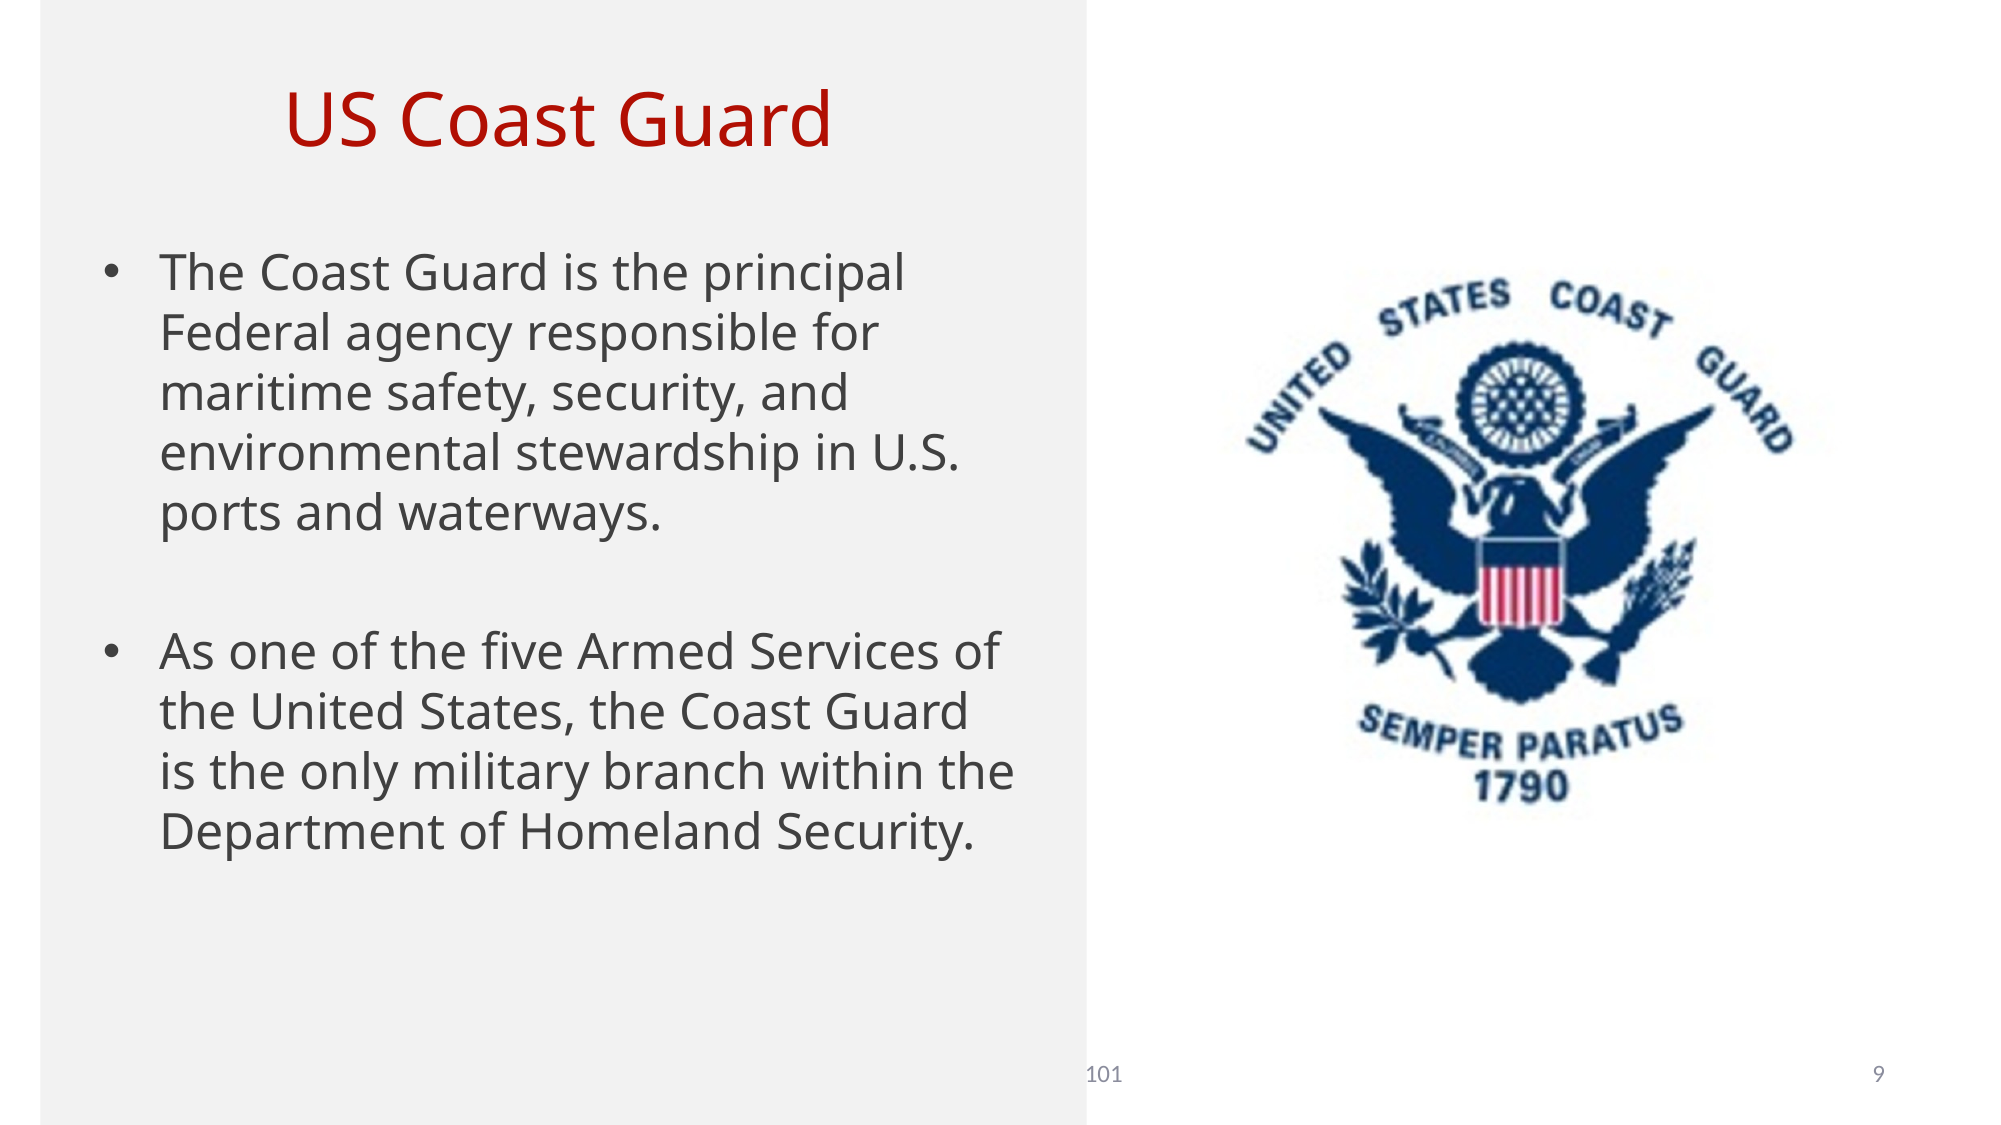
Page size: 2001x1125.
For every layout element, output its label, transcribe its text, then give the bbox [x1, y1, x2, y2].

footer SOLID, LLC - Military 101 [683, 1042, 1317, 1103]
picture [1101, 209, 1940, 869]
list The Coast Guard is the principal Federal agency responsible for maritime safety, security, and environmental stewardship in U.S. ports and waterways. As one of the five Armed Services of the United States, the Coast Guard is the only military branch within the Department of Homeland Security. [87, 232, 1033, 975]
text_box [39, 0, 1088, 1125]
slide_number 9 [1433, 1042, 1900, 1103]
title US Coast Guard [268, 22, 852, 210]
